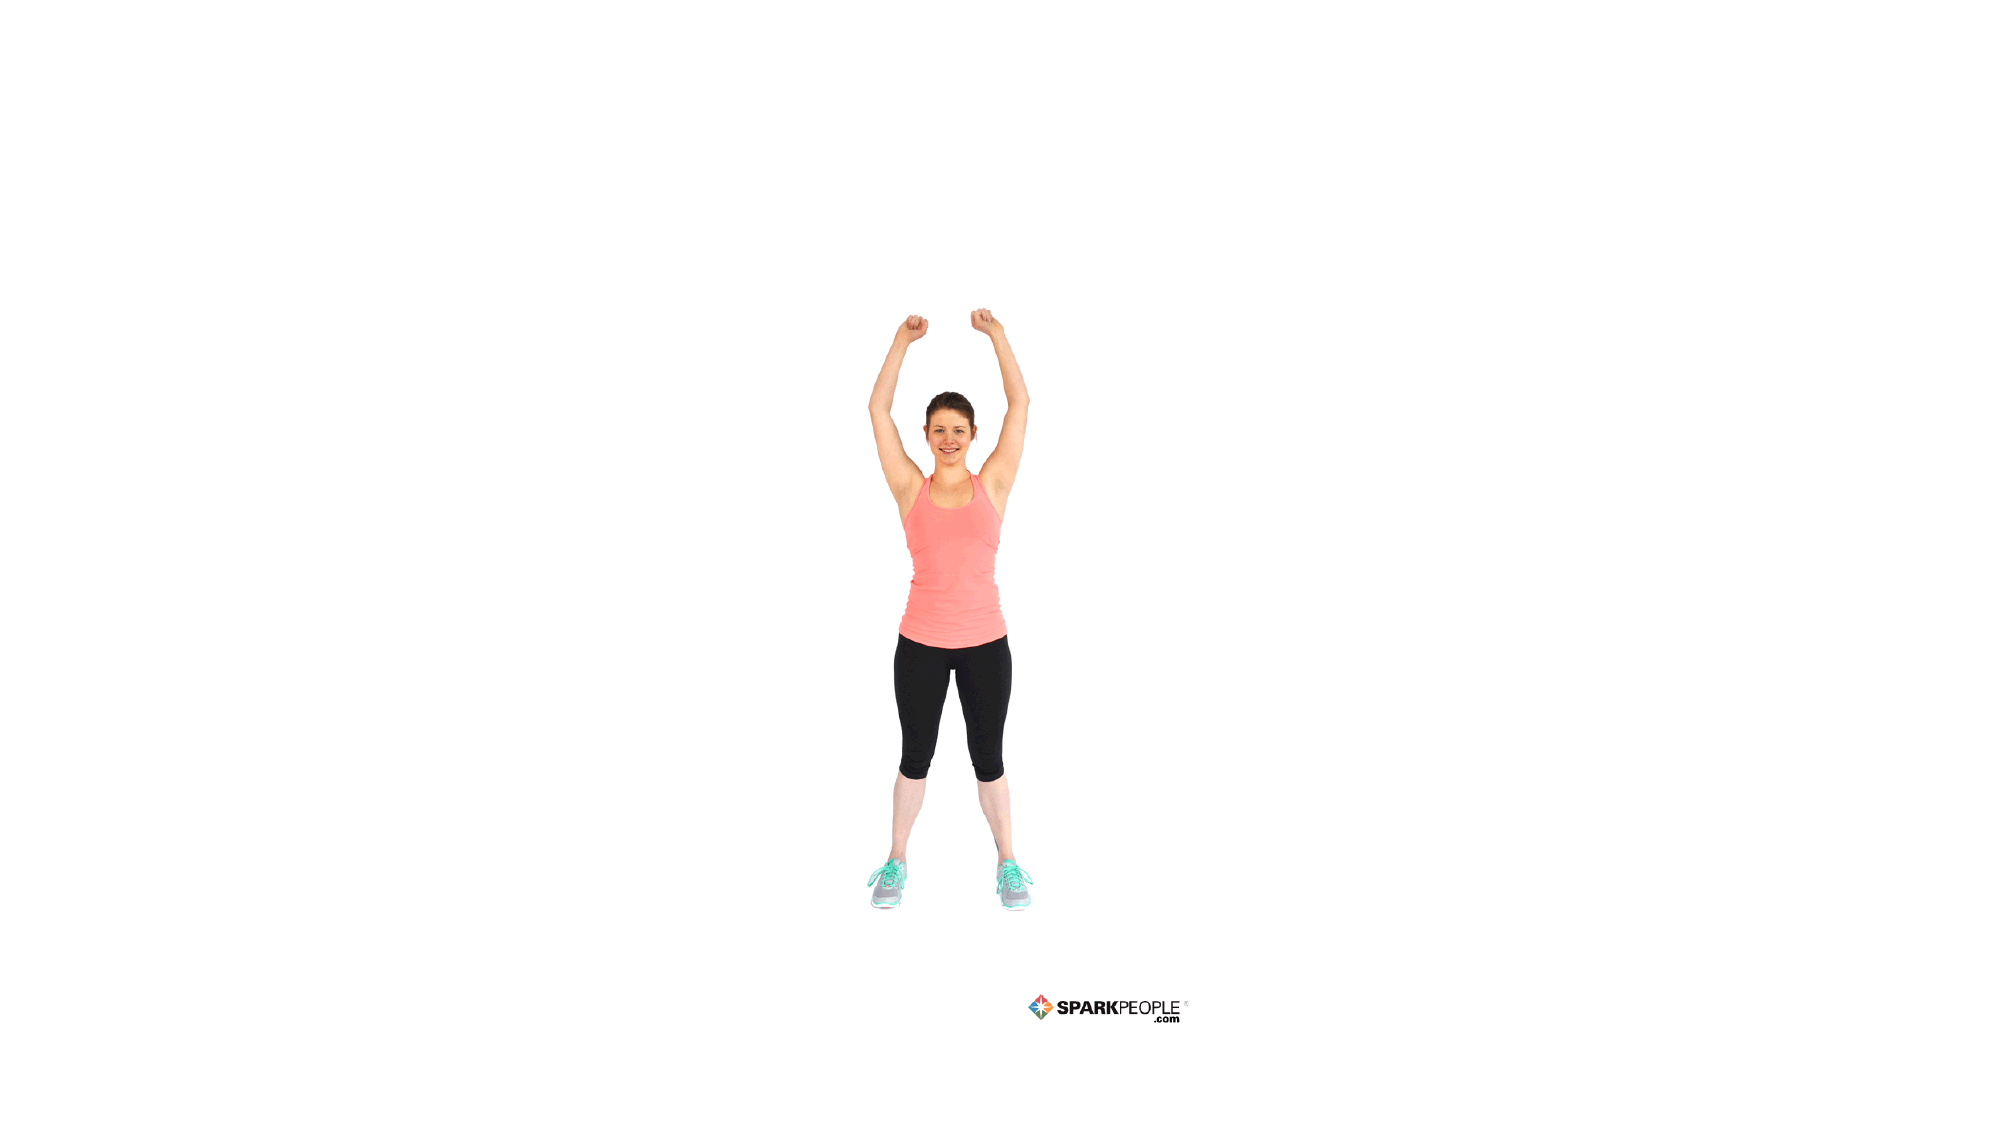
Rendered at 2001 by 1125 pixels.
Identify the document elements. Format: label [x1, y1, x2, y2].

picture [692, 267, 1205, 1038]
